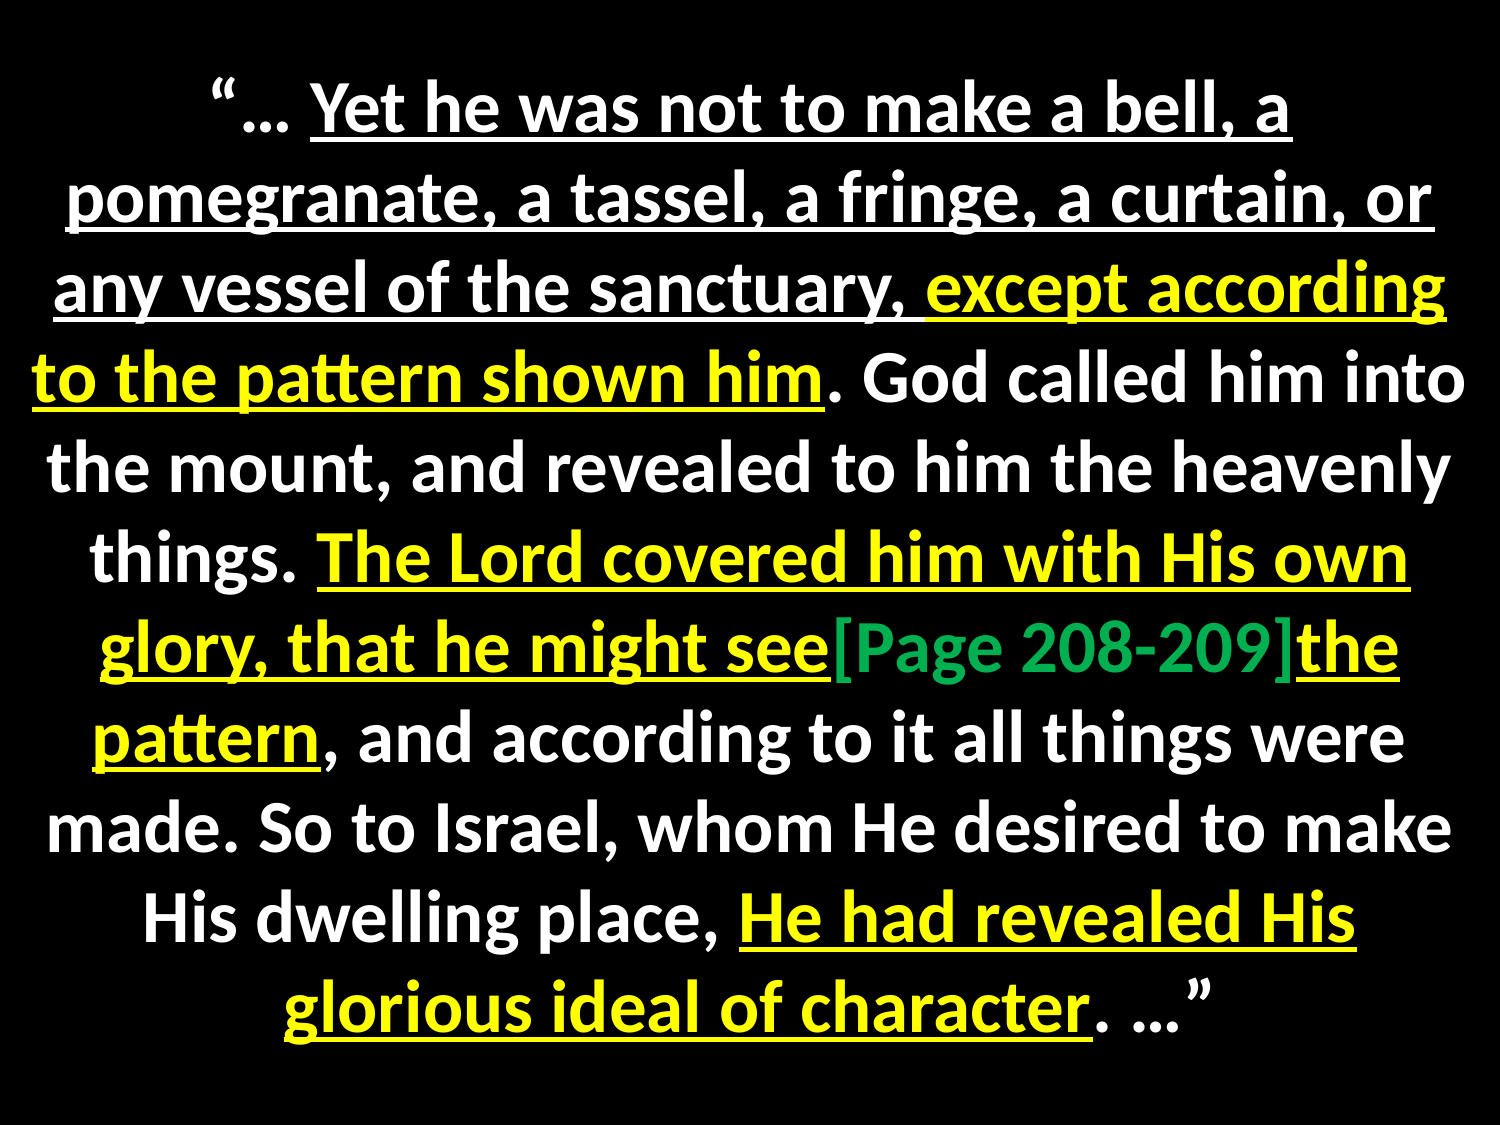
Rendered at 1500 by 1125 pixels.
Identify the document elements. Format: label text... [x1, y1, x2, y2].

text_box “… Yet he was not to make a bell, a pomegranate, a tassel, a fringe, a curtain, or any vessel of the sanctuary, except according to the pattern shown him. God called him into the mount, and revealed to him the heavenly things. The Lord covered him with His own glory, that he might see[Page 208-209]the pattern, and according to it all things were made. So to Israel, whom He desired to make His dwelling place, He had revealed His glorious ideal of character. …” [0, 49, 1500, 1055]
